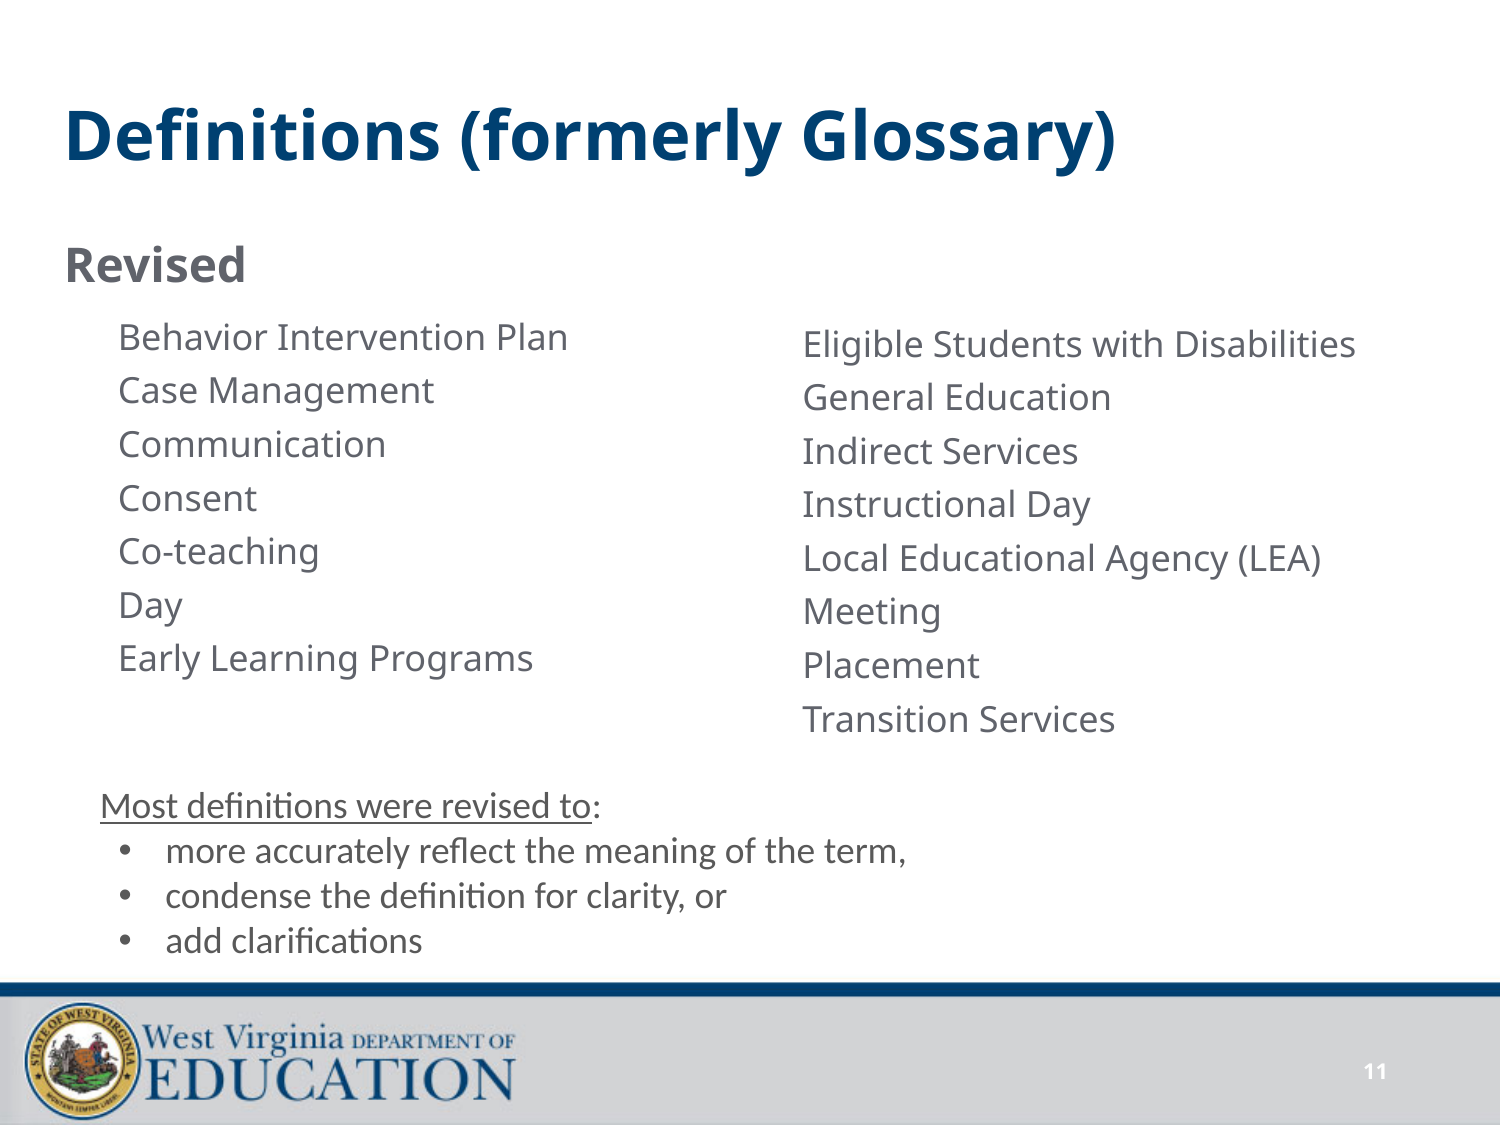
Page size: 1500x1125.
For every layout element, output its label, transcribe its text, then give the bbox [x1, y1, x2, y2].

title Definitions (formerly Glossary) [49, 23, 1448, 215]
list Revised Behavior Intervention Plan Case Management Communication Consent Co-teaching Day Early Learning Programs Eligible Students with Disabilities General Education Indirect Services Instructional Day Local Educational Agency (LEA) Meeting Placement Transition Services [49, 215, 1448, 763]
slide_number 11 [1303, 1042, 1448, 1103]
text_box Most definitions were revised to: more accurately reflect the meaning of the term, condense the definition for clarity, or add clarifications [28, 774, 1376, 969]
picture [0, 0, 1500, 1125]
